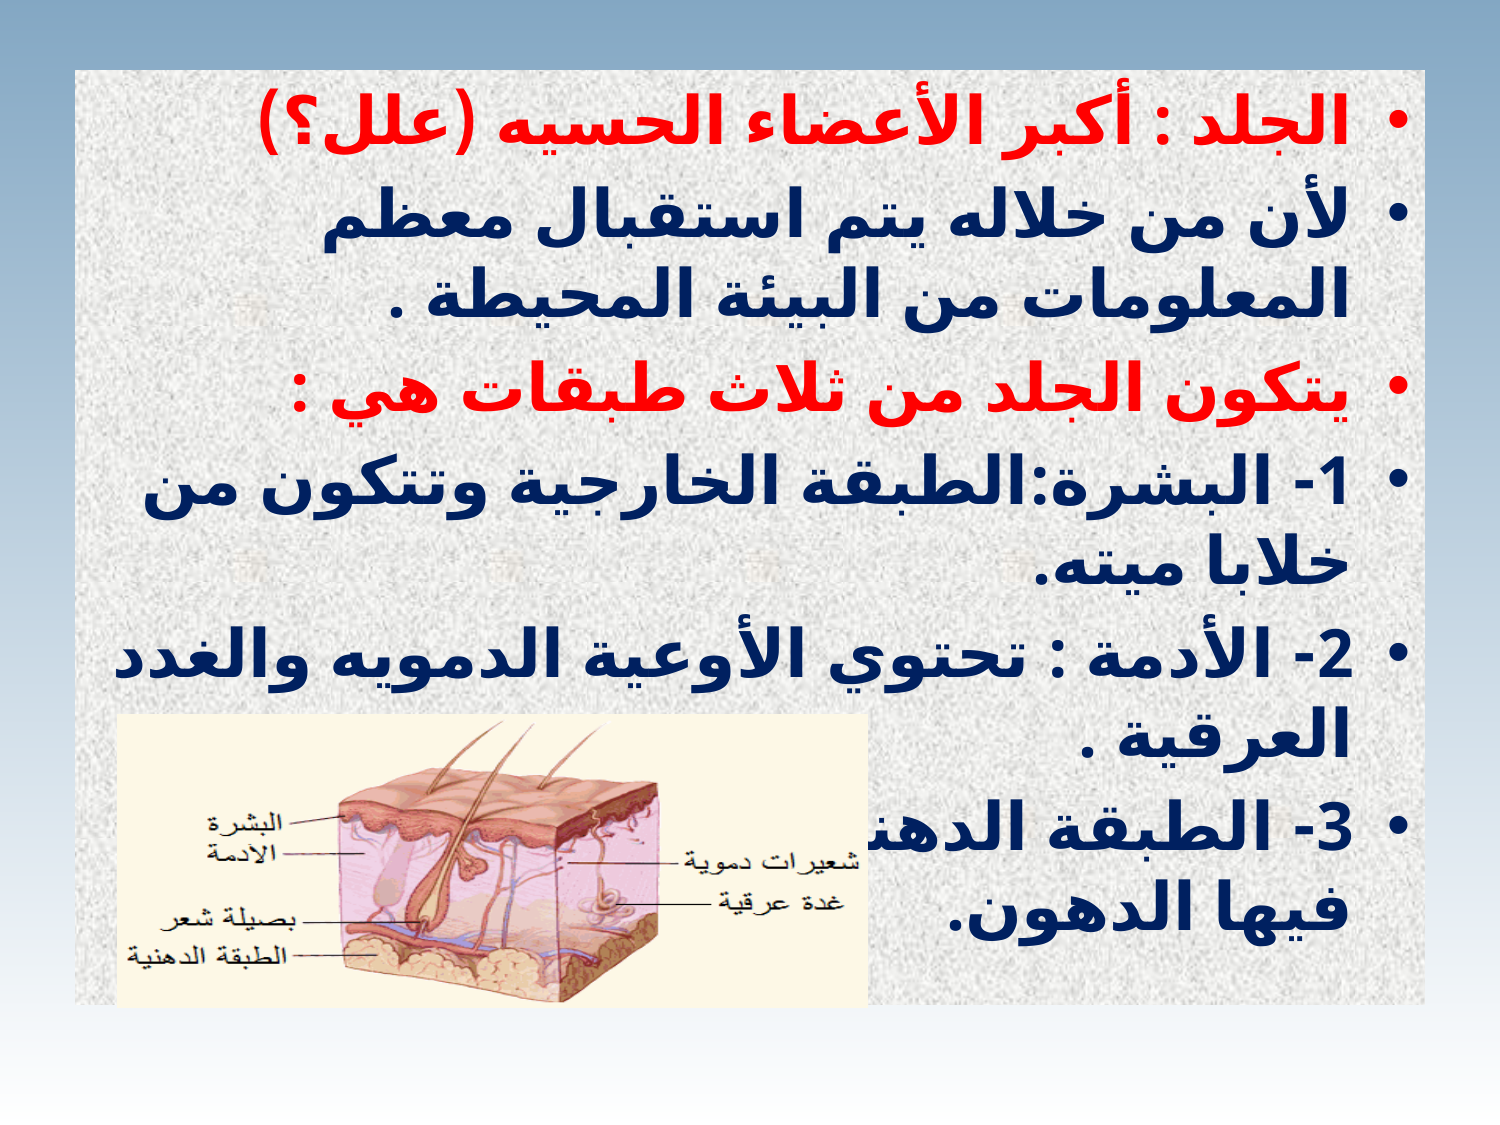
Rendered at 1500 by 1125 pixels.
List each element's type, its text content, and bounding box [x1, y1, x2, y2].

picture [116, 714, 868, 1009]
list الجلد : أكبر الأعضاء الحسيه (علل؟) لأن من خلاله يتم استقبال معظم المعلومات من البيئة المحيطة . يتكون الجلد من ثلاث طبقات هي : 1- البشرة:الطبقة الخارجية وتتكون من خلابا ميته. 2- الأدمة : تحتوي الأوعية الدمويه والغدد العرقية . 3- الطبقة الدهنية:عازلة للجسم تختزن فيها الدهون. [75, 70, 1425, 1005]
